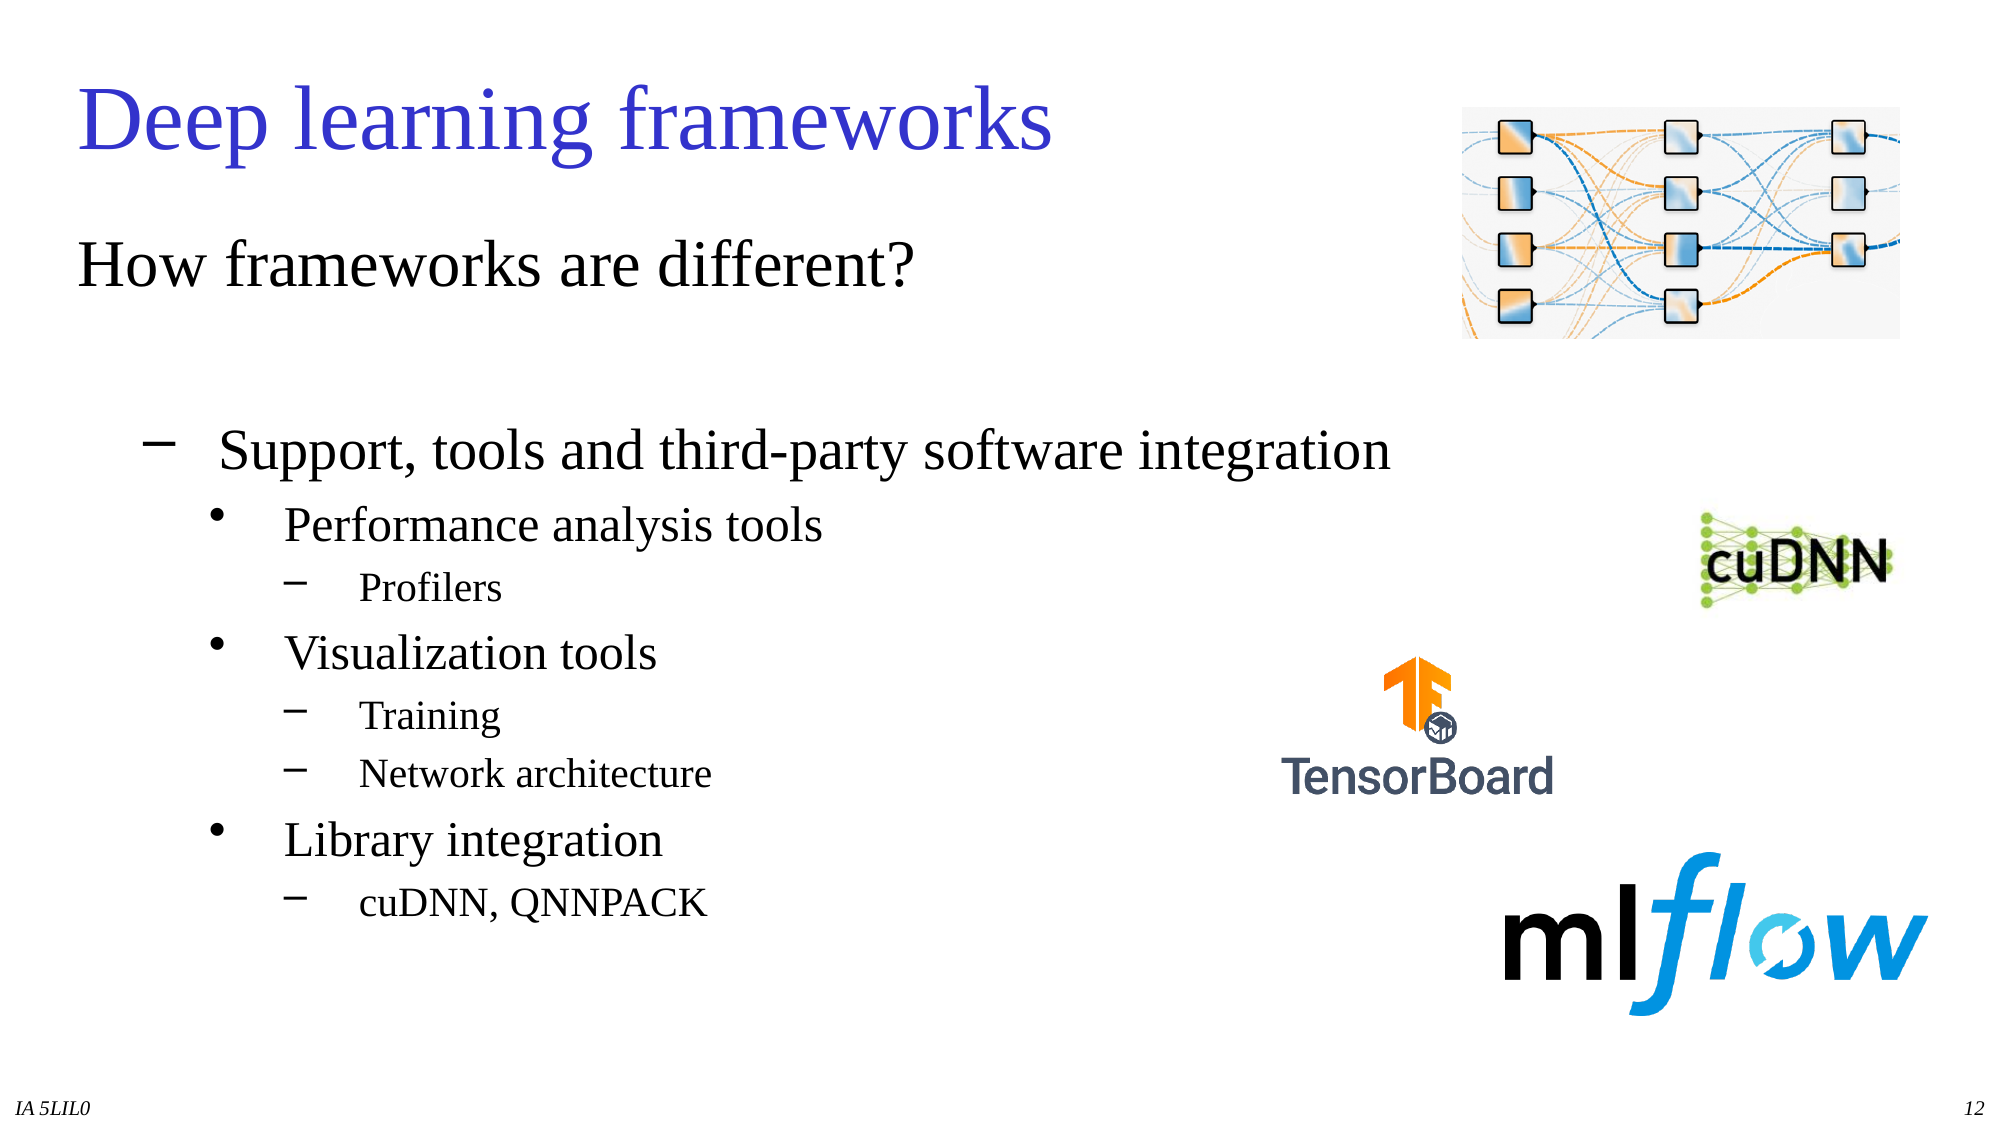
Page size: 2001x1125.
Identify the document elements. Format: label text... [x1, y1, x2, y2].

slide_number IA 5LIL0 [0, 1087, 417, 1125]
picture [1504, 852, 1929, 1016]
slide_number 12 [1583, 1087, 2000, 1125]
title Deep learning frameworks [62, 37, 1934, 188]
list How frameworks are different? Support, tools and third-party software integration Performance analysis tools Profilers Visualization tools Training Network architecture Library integration cuDNN, QNNPACK [62, 212, 1934, 1063]
picture [1462, 107, 1901, 339]
picture [1650, 465, 1941, 660]
picture [1240, 625, 1594, 825]
